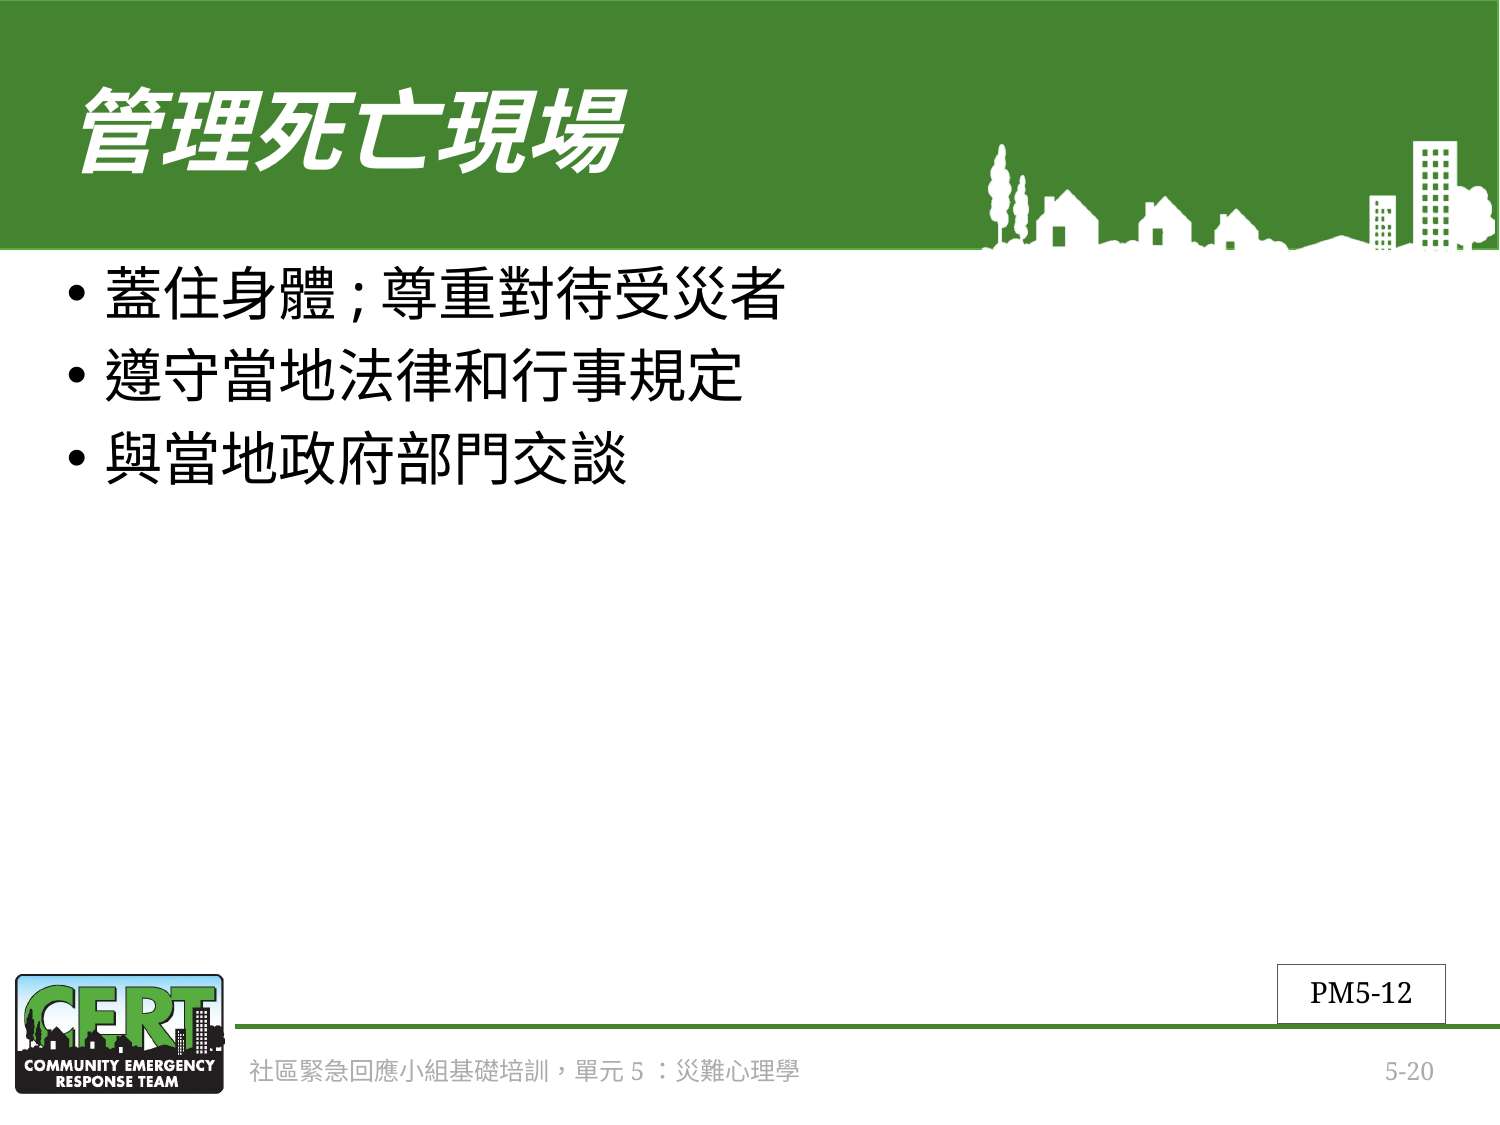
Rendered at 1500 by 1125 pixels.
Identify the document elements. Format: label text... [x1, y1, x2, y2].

list 社區緊急回應小組基礎培訓，單元5：災難心理學 [234, 1047, 963, 1098]
picture [14, 973, 225, 1094]
list 5-20 [1153, 1047, 1450, 1098]
list PM5-12 [1277, 964, 1446, 1024]
list 蓋住身體;尊重對待受災者 遵守當地法律和行事規定 與當地政府部門交談 [51, 249, 1449, 1034]
title 管理死亡現場 [51, 52, 1005, 220]
picture [979, 133, 1500, 252]
